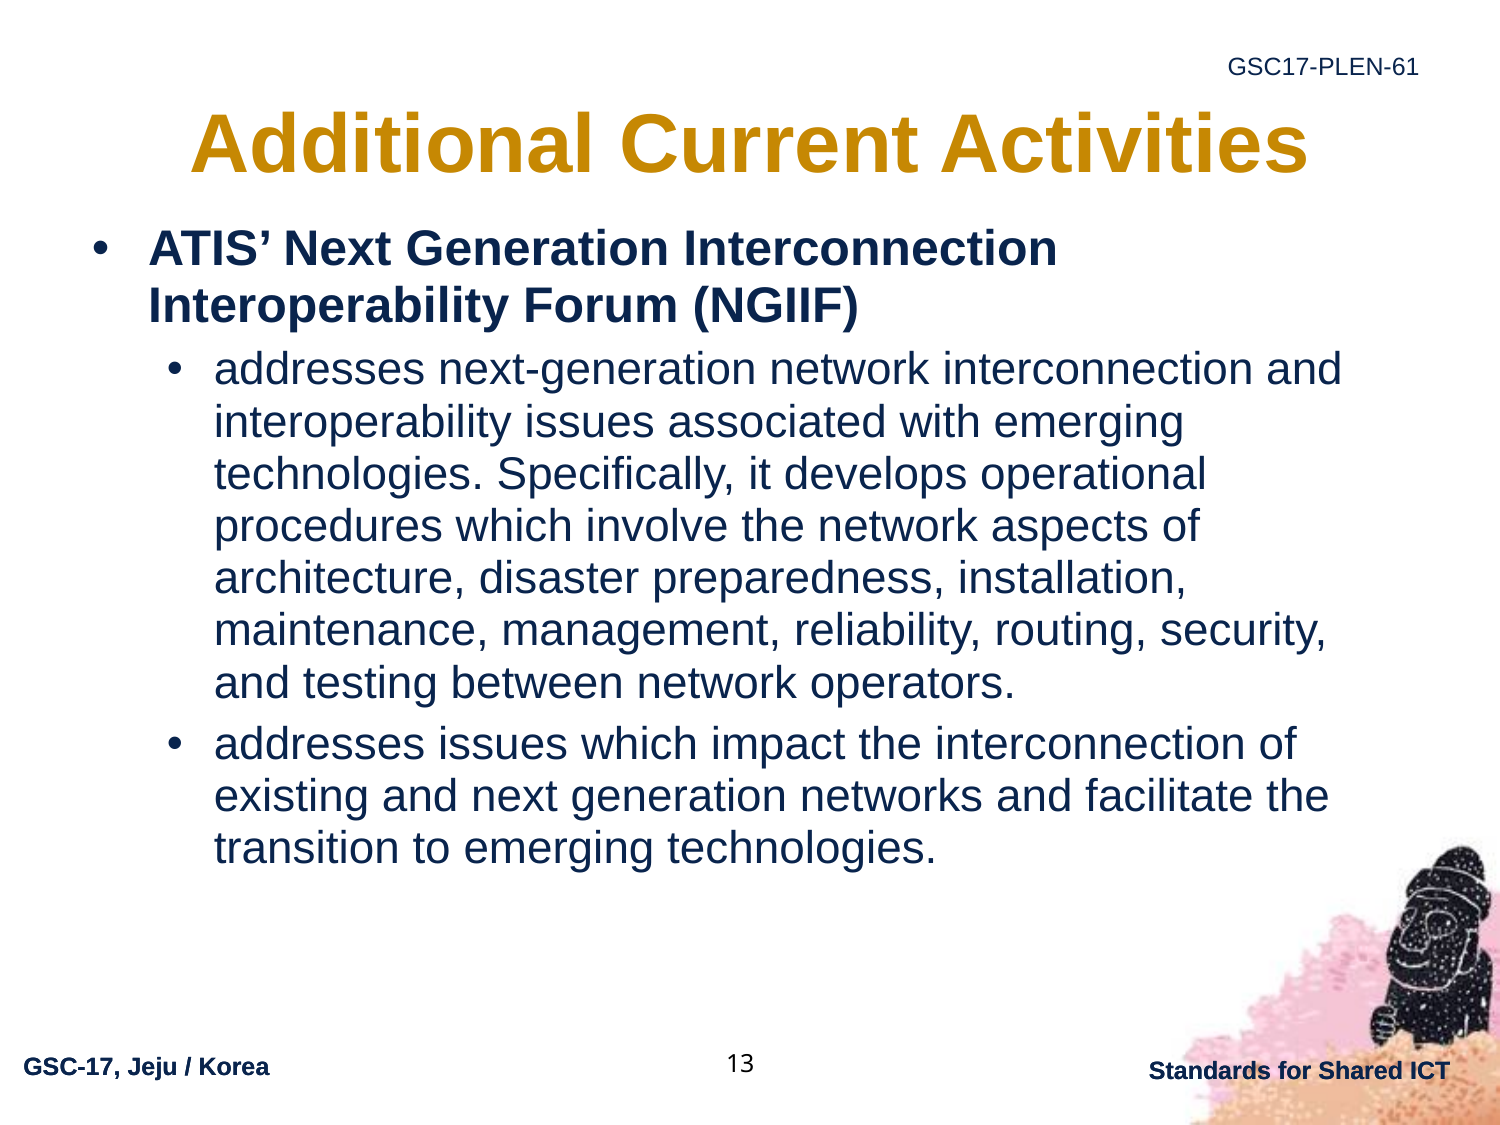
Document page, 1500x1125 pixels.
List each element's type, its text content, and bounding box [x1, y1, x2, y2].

list ATIS’ Next Generation Interconnection Interoperability Forum (NGIIF) addresses next-generation network interconnection and interoperability issues associated with emerging technologies. Specifically, it develops operational procedures which involve the network aspects of architecture, disaster preparedness, installation, maintenance, management, reliability, routing, security, and testing between network operators. addresses issues which impact the interconnection of existing and next generation networks and facilitate the transition to emerging technologies. [76, 212, 1427, 955]
title Additional Current Activities [74, 44, 1426, 233]
picture [1171, 832, 1500, 1125]
slide_number 13 [565, 1039, 916, 1118]
